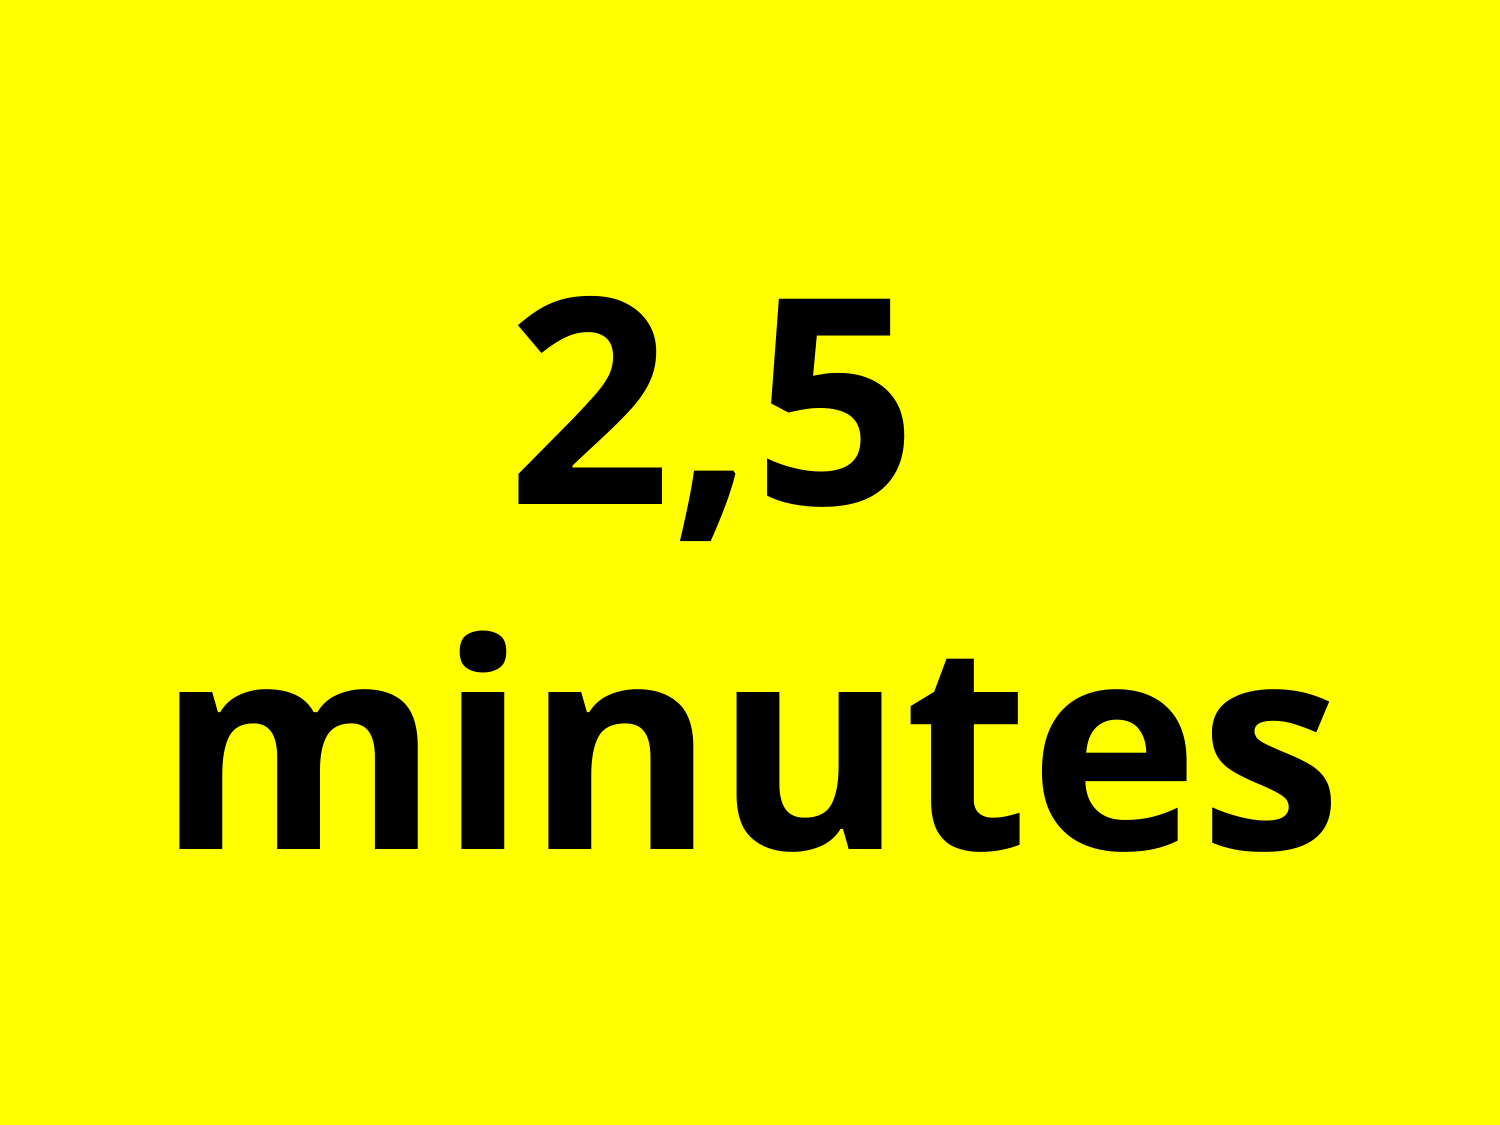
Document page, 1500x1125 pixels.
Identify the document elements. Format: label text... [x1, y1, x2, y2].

title 2,5 minutes [0, 0, 1500, 1125]
